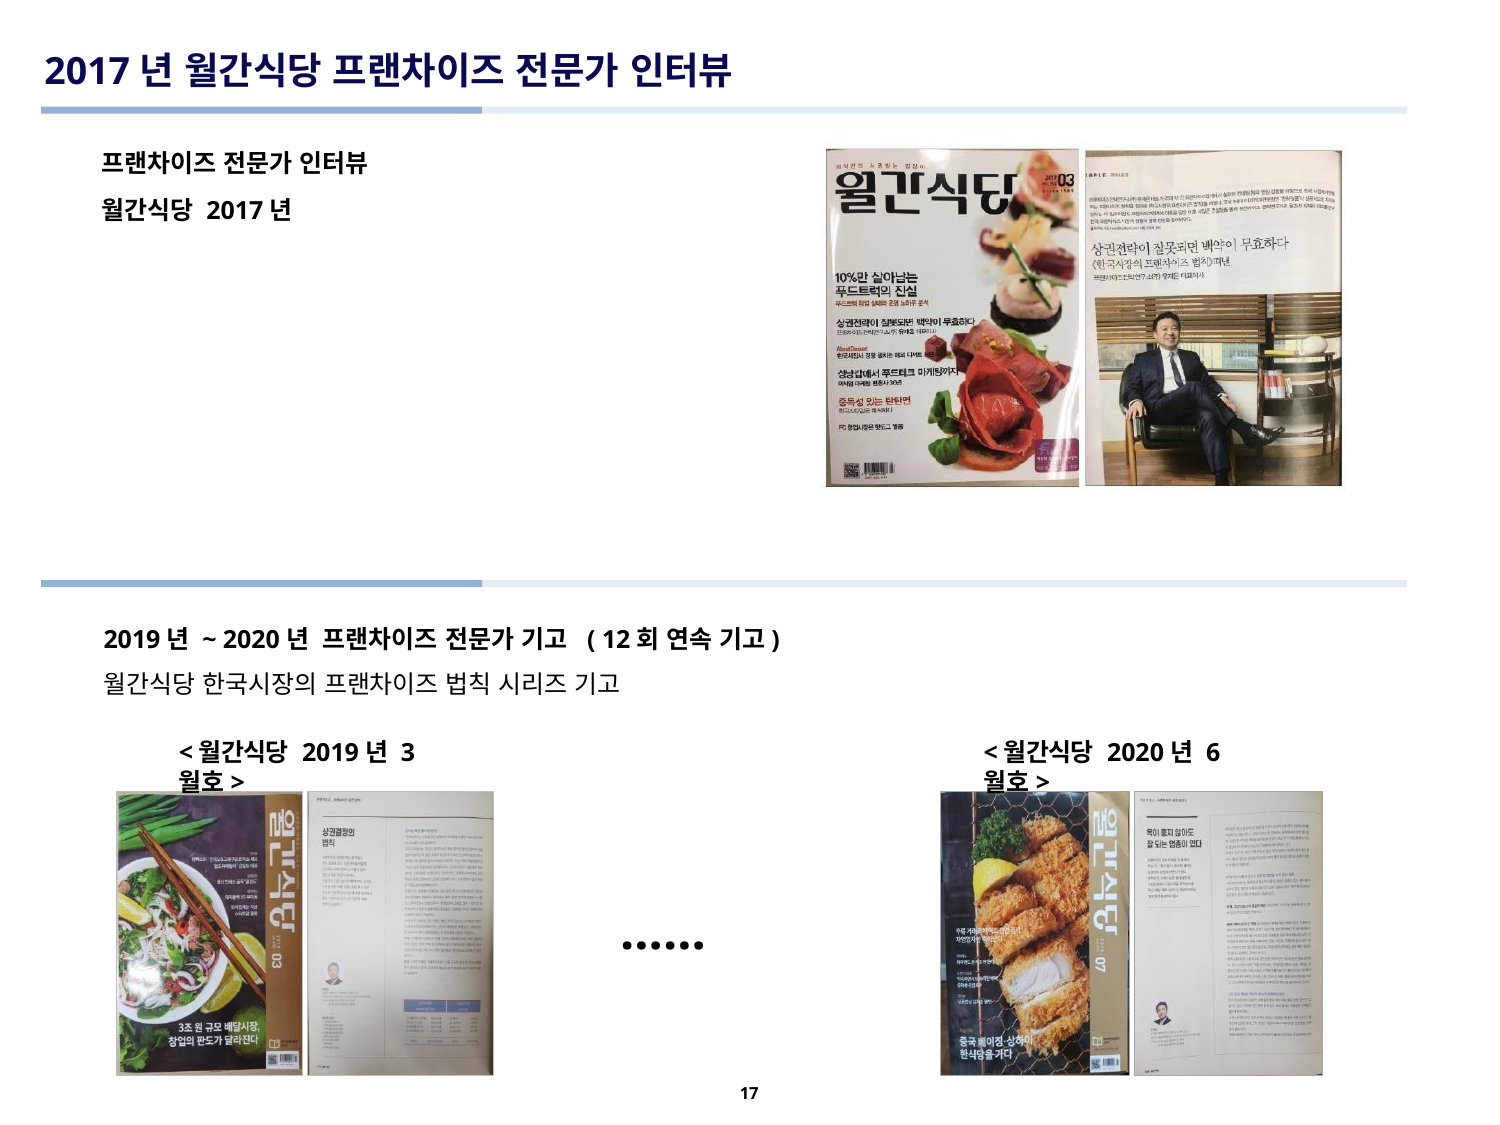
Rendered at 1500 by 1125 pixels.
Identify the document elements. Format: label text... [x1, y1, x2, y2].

slide_number 17 [733, 1081, 769, 1125]
text_box 프랜차이즈 전문가 인터뷰 월간식당 2017년 [99, 130, 450, 225]
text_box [820, 141, 1350, 493]
text_box …… [618, 897, 717, 960]
text_box 2019년 ~ 2020년 프랜차이즈 전문가 기고 ( 12회 연속 기고) 월간식당 한국시장의 프랜차이즈 법칙 시리즈 기고 [101, 607, 1025, 699]
text_box <월간식당 2019년 3월호> [176, 734, 460, 789]
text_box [40, 579, 1408, 588]
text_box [115, 790, 495, 1077]
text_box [40, 106, 1408, 114]
text_box <월간식당 2020년 6월호> [981, 734, 1265, 789]
text_box 2017년 월간식당 프랜차이즈 전문가 인터뷰 [42, 44, 750, 92]
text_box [940, 790, 1323, 1076]
